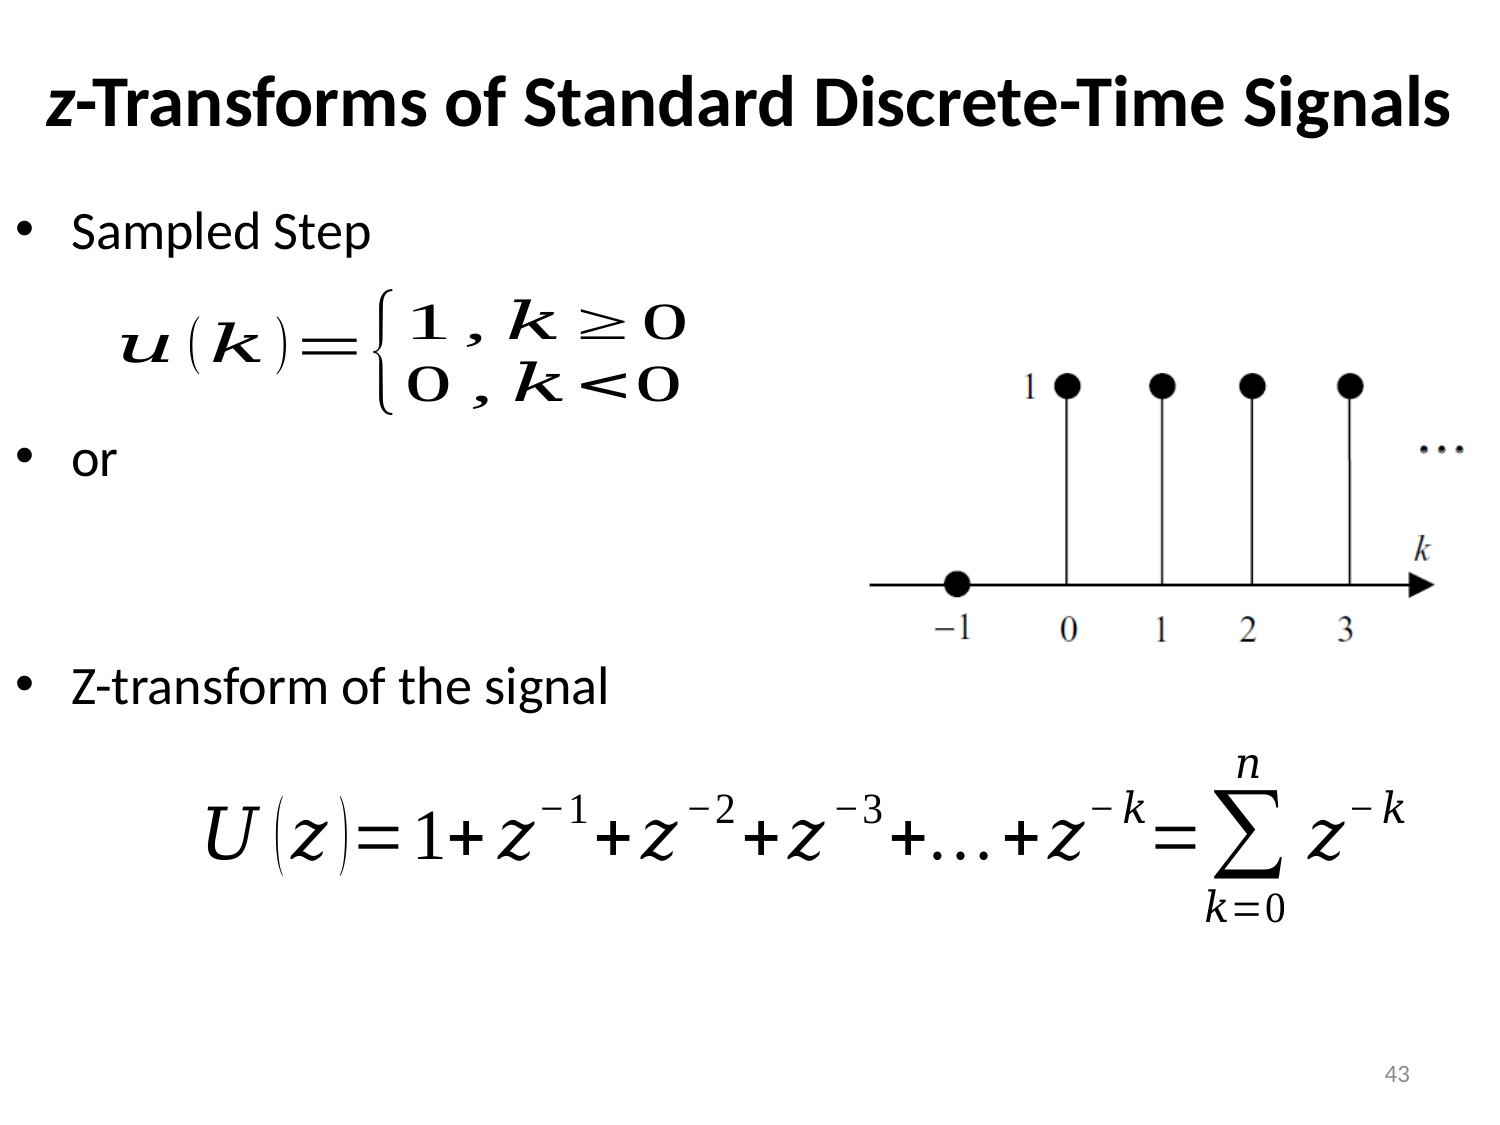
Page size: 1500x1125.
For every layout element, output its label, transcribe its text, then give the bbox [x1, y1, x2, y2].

title z-Transforms of Standard Discrete-Time Signals [24, 3, 1475, 192]
picture [855, 353, 1480, 651]
list Sampled Step or Z-transform of the signal [0, 187, 1438, 930]
slide_number 43 [1074, 1042, 1425, 1103]
